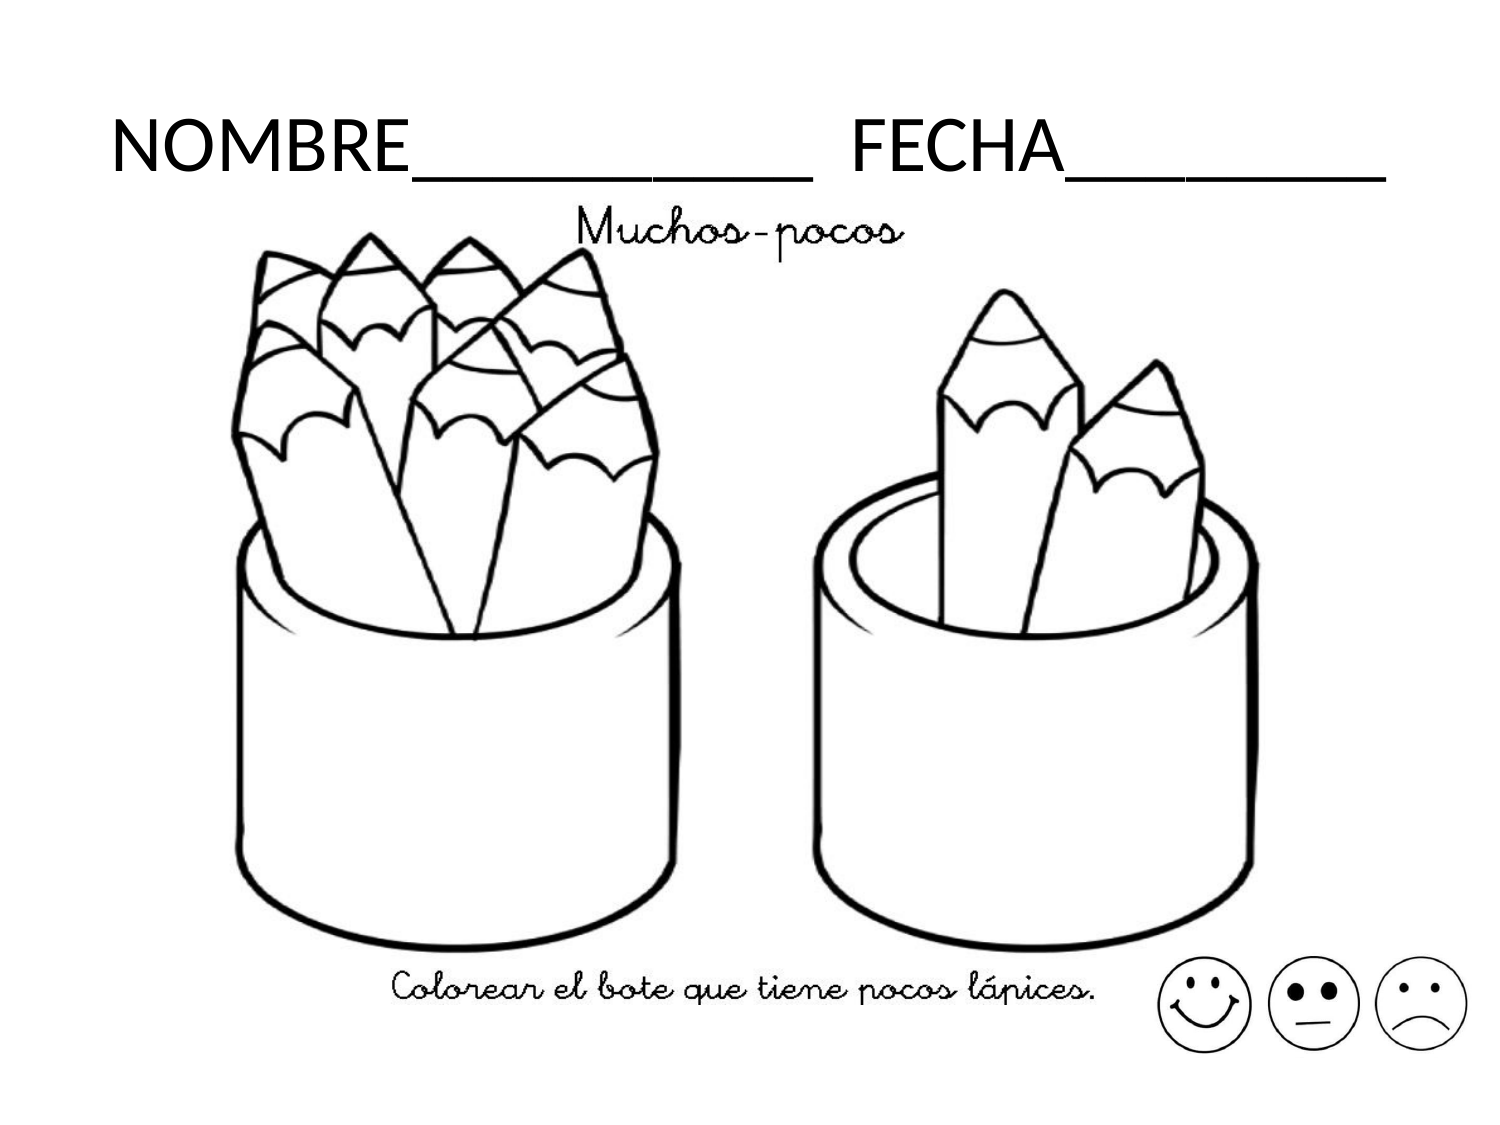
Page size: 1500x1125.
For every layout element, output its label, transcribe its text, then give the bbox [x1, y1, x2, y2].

picture [1136, 948, 1484, 1058]
title NOMBRE__________ FECHA________ [75, 45, 1425, 233]
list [222, 198, 1266, 1006]
